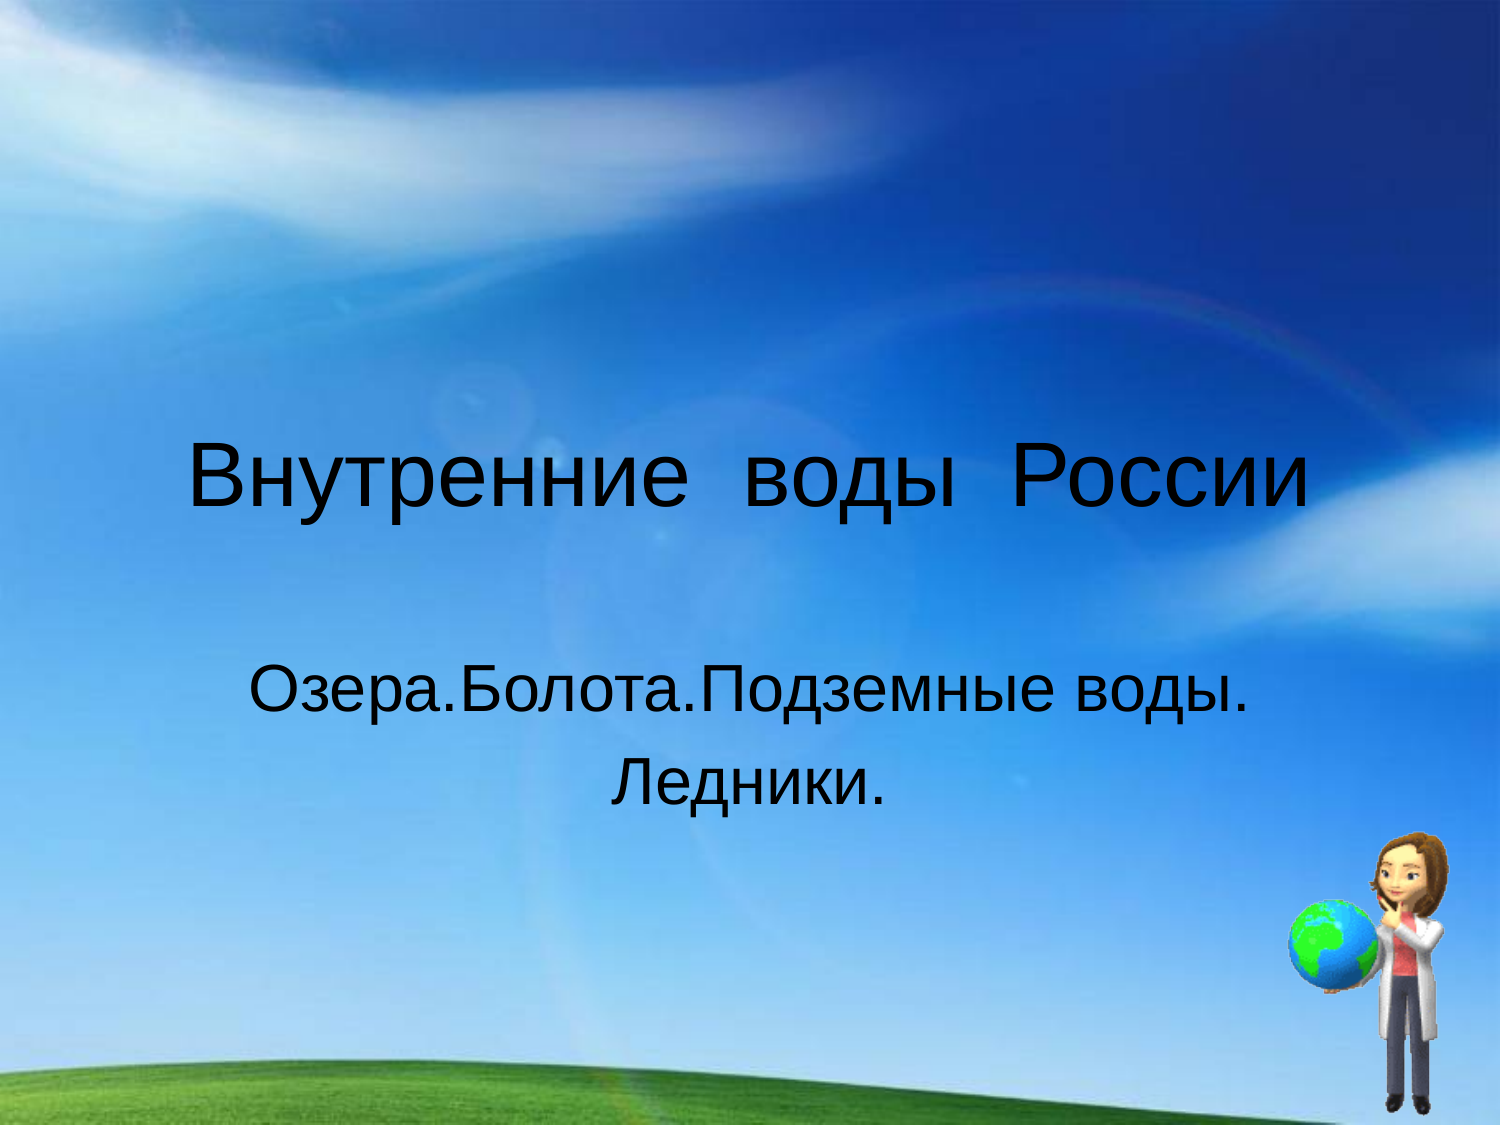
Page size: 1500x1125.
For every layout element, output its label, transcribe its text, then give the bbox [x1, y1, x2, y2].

subtitle Озера.Болота.Подземные воды. Ледники. [224, 637, 1276, 926]
title Внутренние воды России [112, 349, 1388, 591]
picture [0, 0, 1500, 1125]
